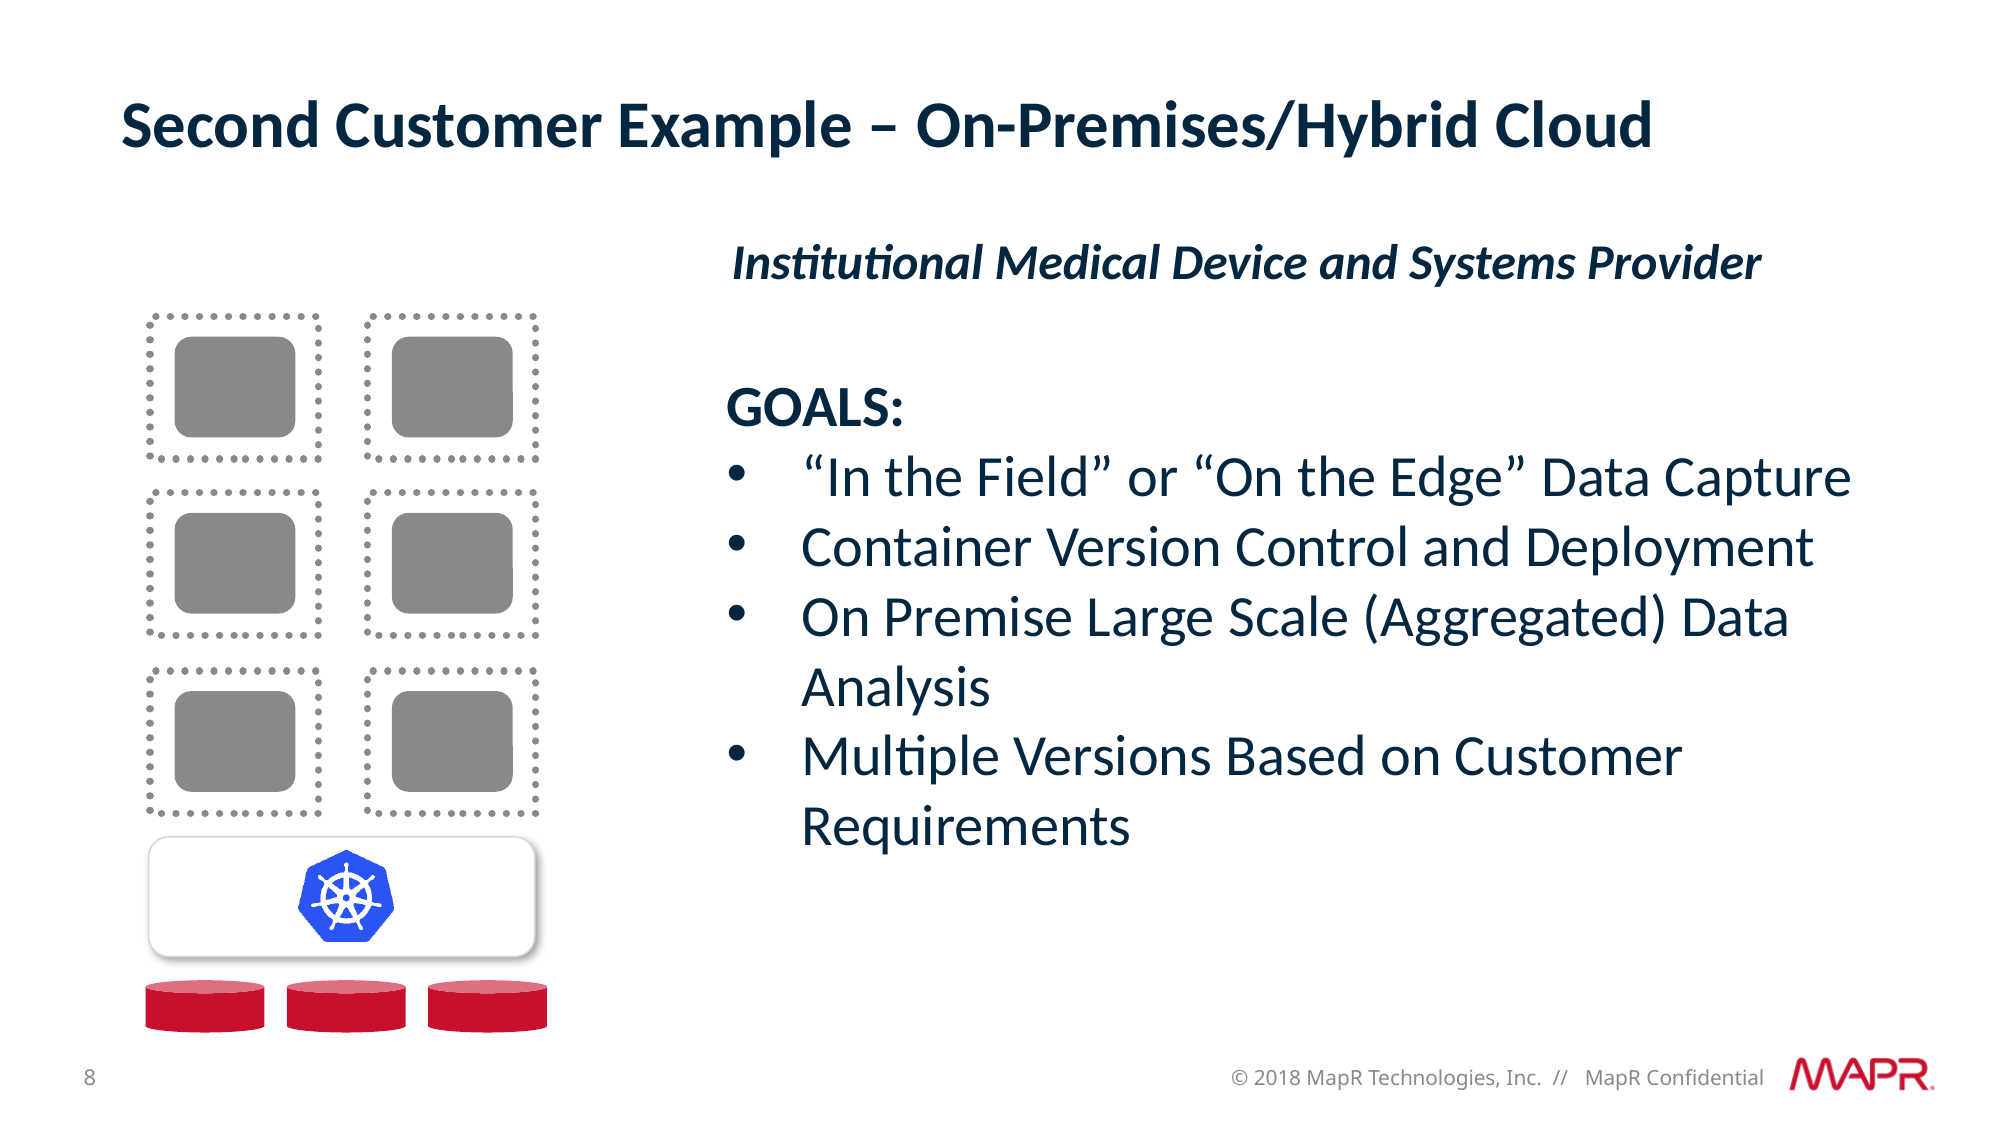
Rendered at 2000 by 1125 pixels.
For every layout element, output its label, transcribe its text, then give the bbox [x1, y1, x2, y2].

title Second Customer Example – On-Premises/Hybrid Cloud [106, 82, 1910, 223]
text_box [145, 316, 547, 1033]
picture [1776, 1045, 1946, 1103]
text_box Institutional Medical Device and Systems Provider [711, 219, 1783, 300]
text_box GOALS: “In the Field” or “On the Edge” Data Capture Container Version Control and Deployment On Premise Large Scale (Aggregated) Data Analysis Multiple Versions Based on Customer Requirements [706, 357, 1910, 868]
